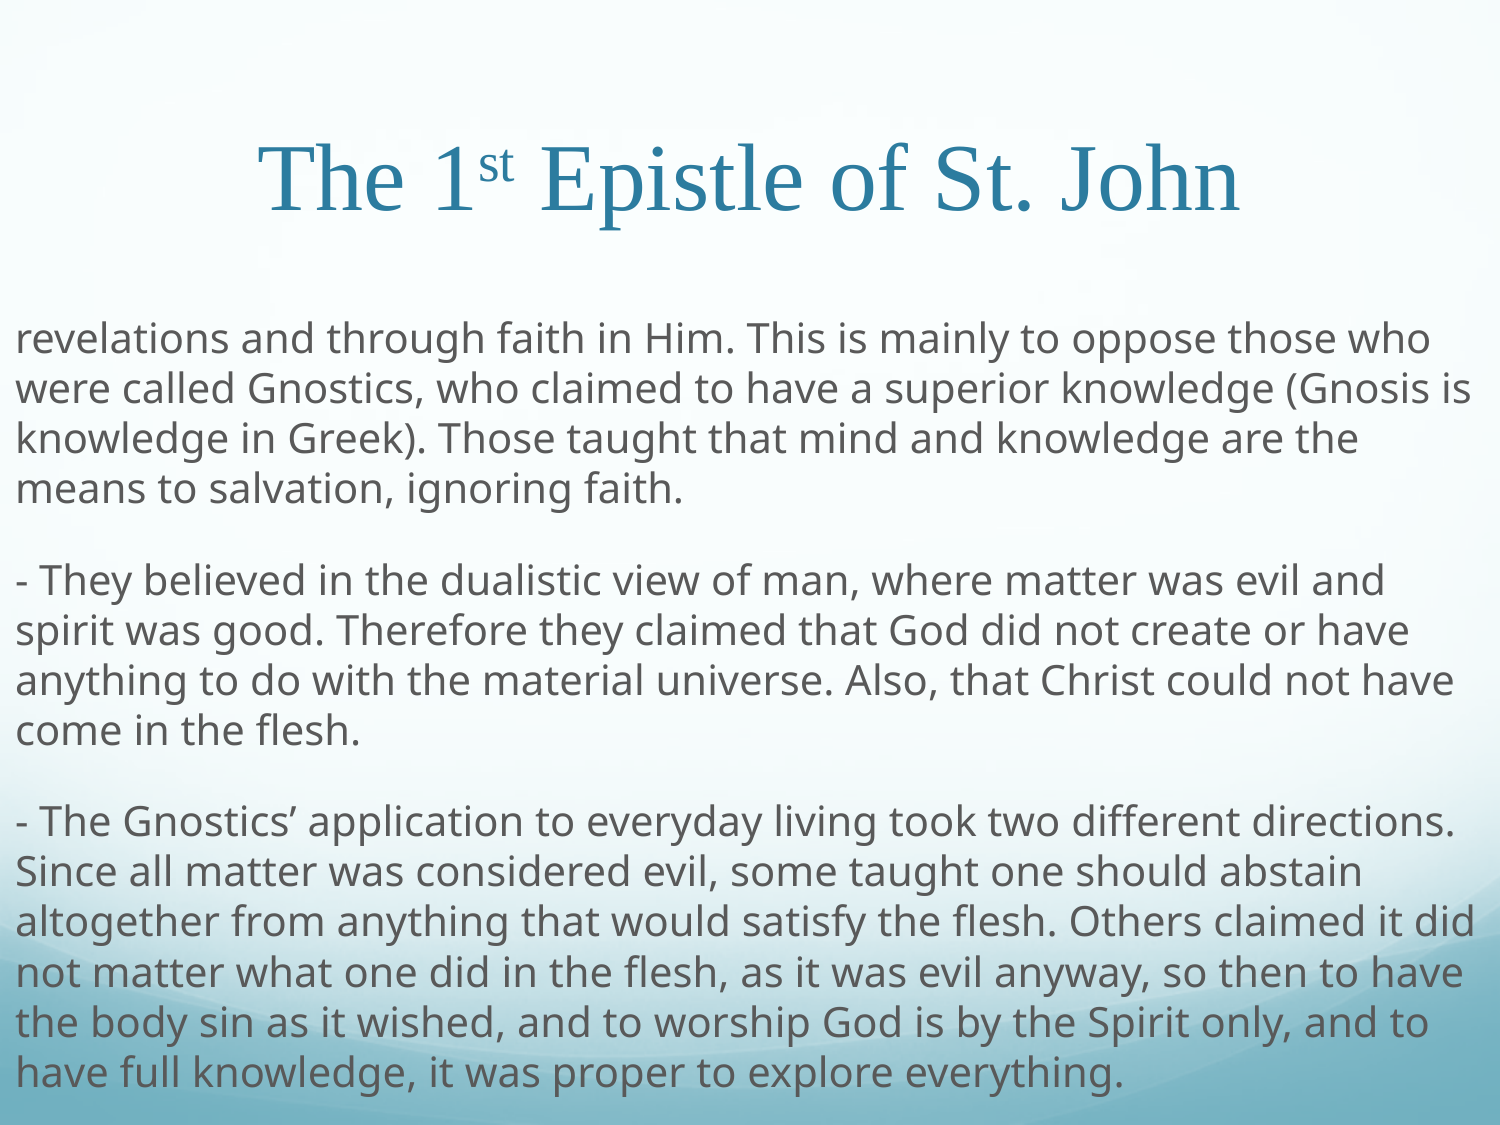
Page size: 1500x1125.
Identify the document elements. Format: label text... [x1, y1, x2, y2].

list revelations and through faith in Him. This is mainly to oppose those who were called Gnostics, who claimed to have a superior knowledge (Gnosis is knowledge in Greek). Those taught that mind and knowledge are the means to salvation, ignoring faith. - They believed in the dualistic view of man, where matter was evil and spirit was good. Therefore they claimed that God did not create or have anything to do with the material universe. Also, that Christ could not have come in the flesh. - The Gnostics’ application to everyday living took two different directions. Since all matter was considered evil, some taught one should abstain altogether from anything that would satisfy the flesh. Others claimed it did not matter what one did in the flesh, as it was evil anyway, so then to have the body sin as it wished, and to worship God is by the Spirit only, and to have full knowledge, it was proper to explore everything. [0, 304, 1500, 1125]
title The 1st Epistle of St. John [90, 17, 1410, 238]
